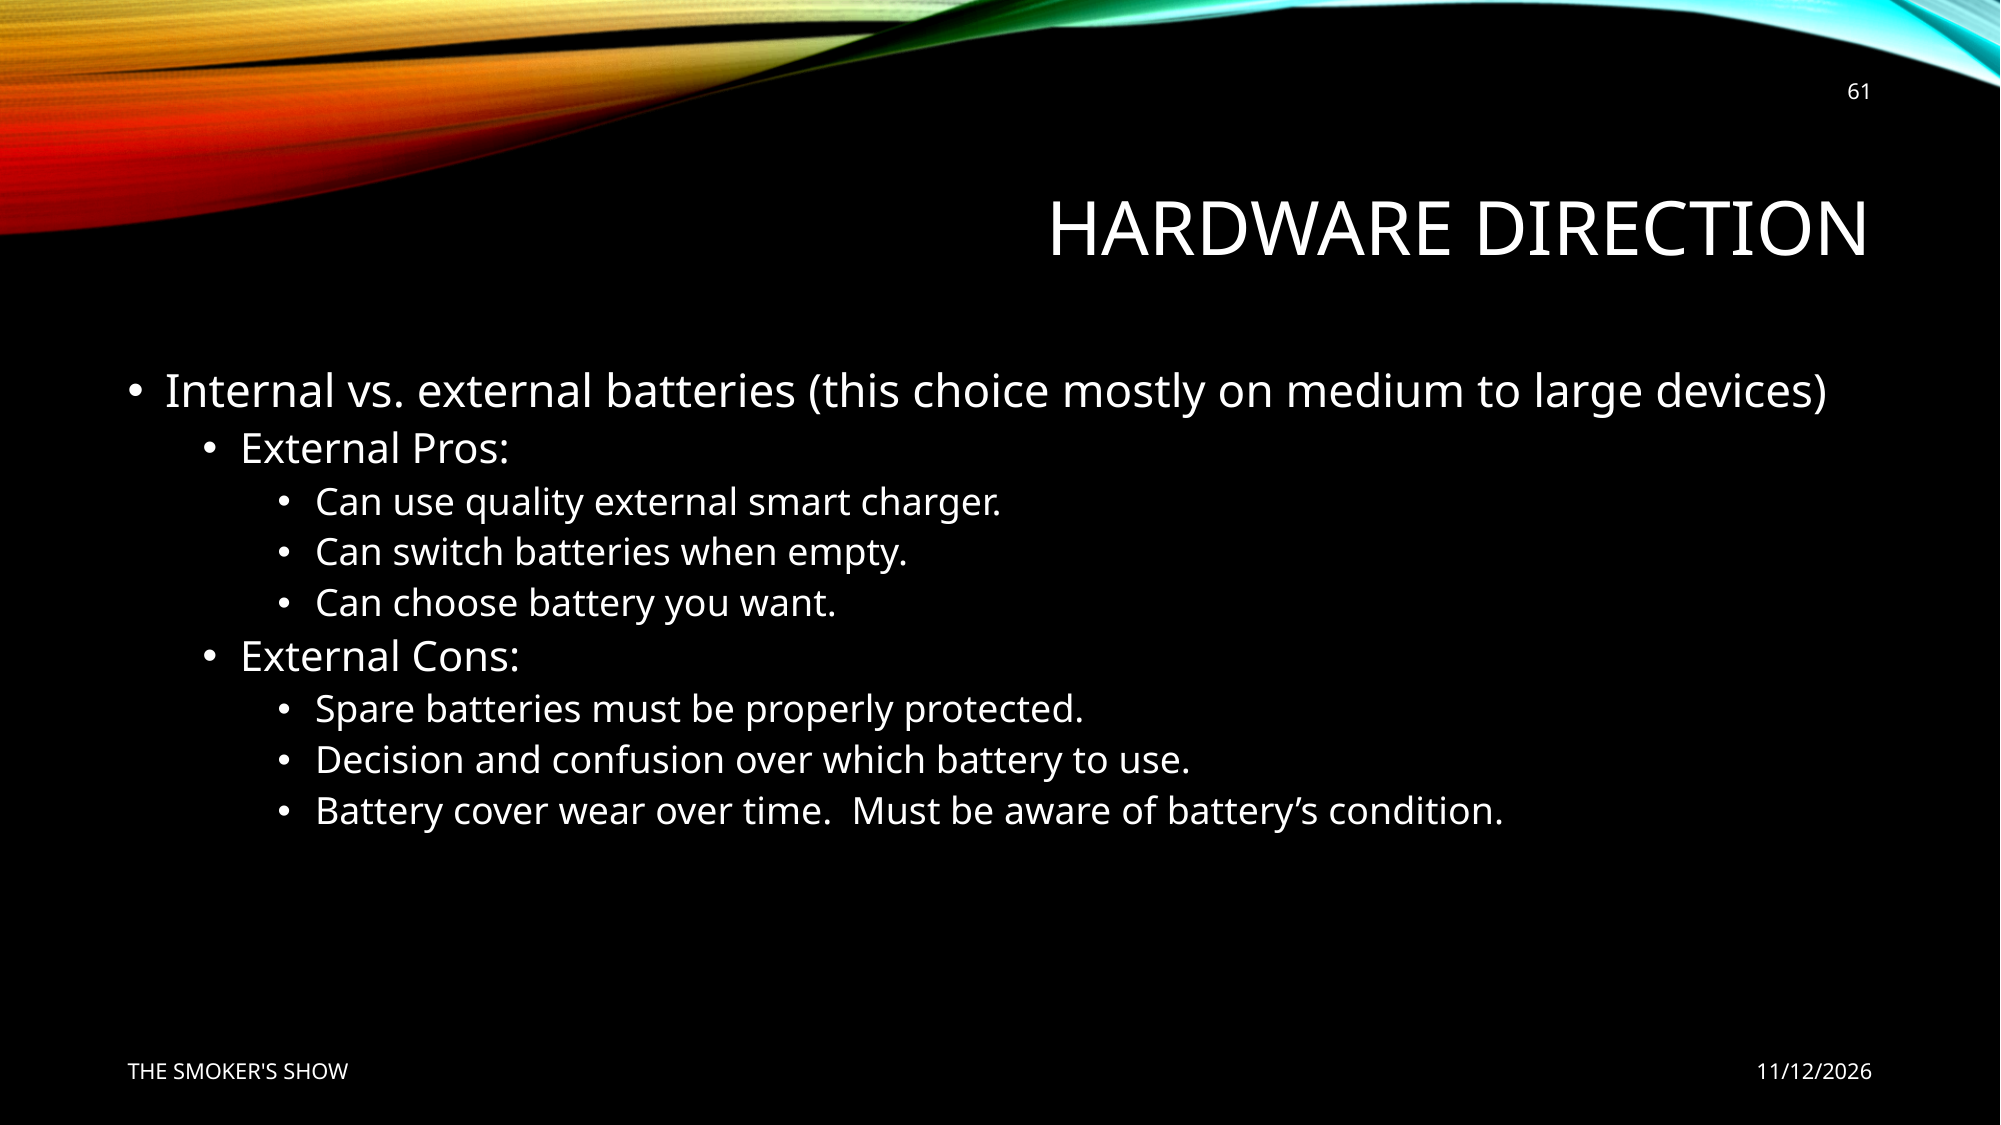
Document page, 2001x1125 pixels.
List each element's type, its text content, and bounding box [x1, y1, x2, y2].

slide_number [1410, 1042, 1888, 1103]
picture [0, 0, 2000, 237]
title Hardware direction [474, 125, 1888, 338]
footer THE SMOKER'S SHOW [112, 1042, 1388, 1103]
slide_number 61 [1437, 62, 1888, 123]
list Internal vs. external batteries (this choice mostly on medium to large devices) External Pros: Can use quality external smart charger. Can switch batteries when empty. Can choose battery you want. External Cons: Spare batteries must be properly protected. Decision and confusion over which battery to use. Battery cover wear over time. Must be aware of battery’s condition. [112, 360, 1888, 1021]
